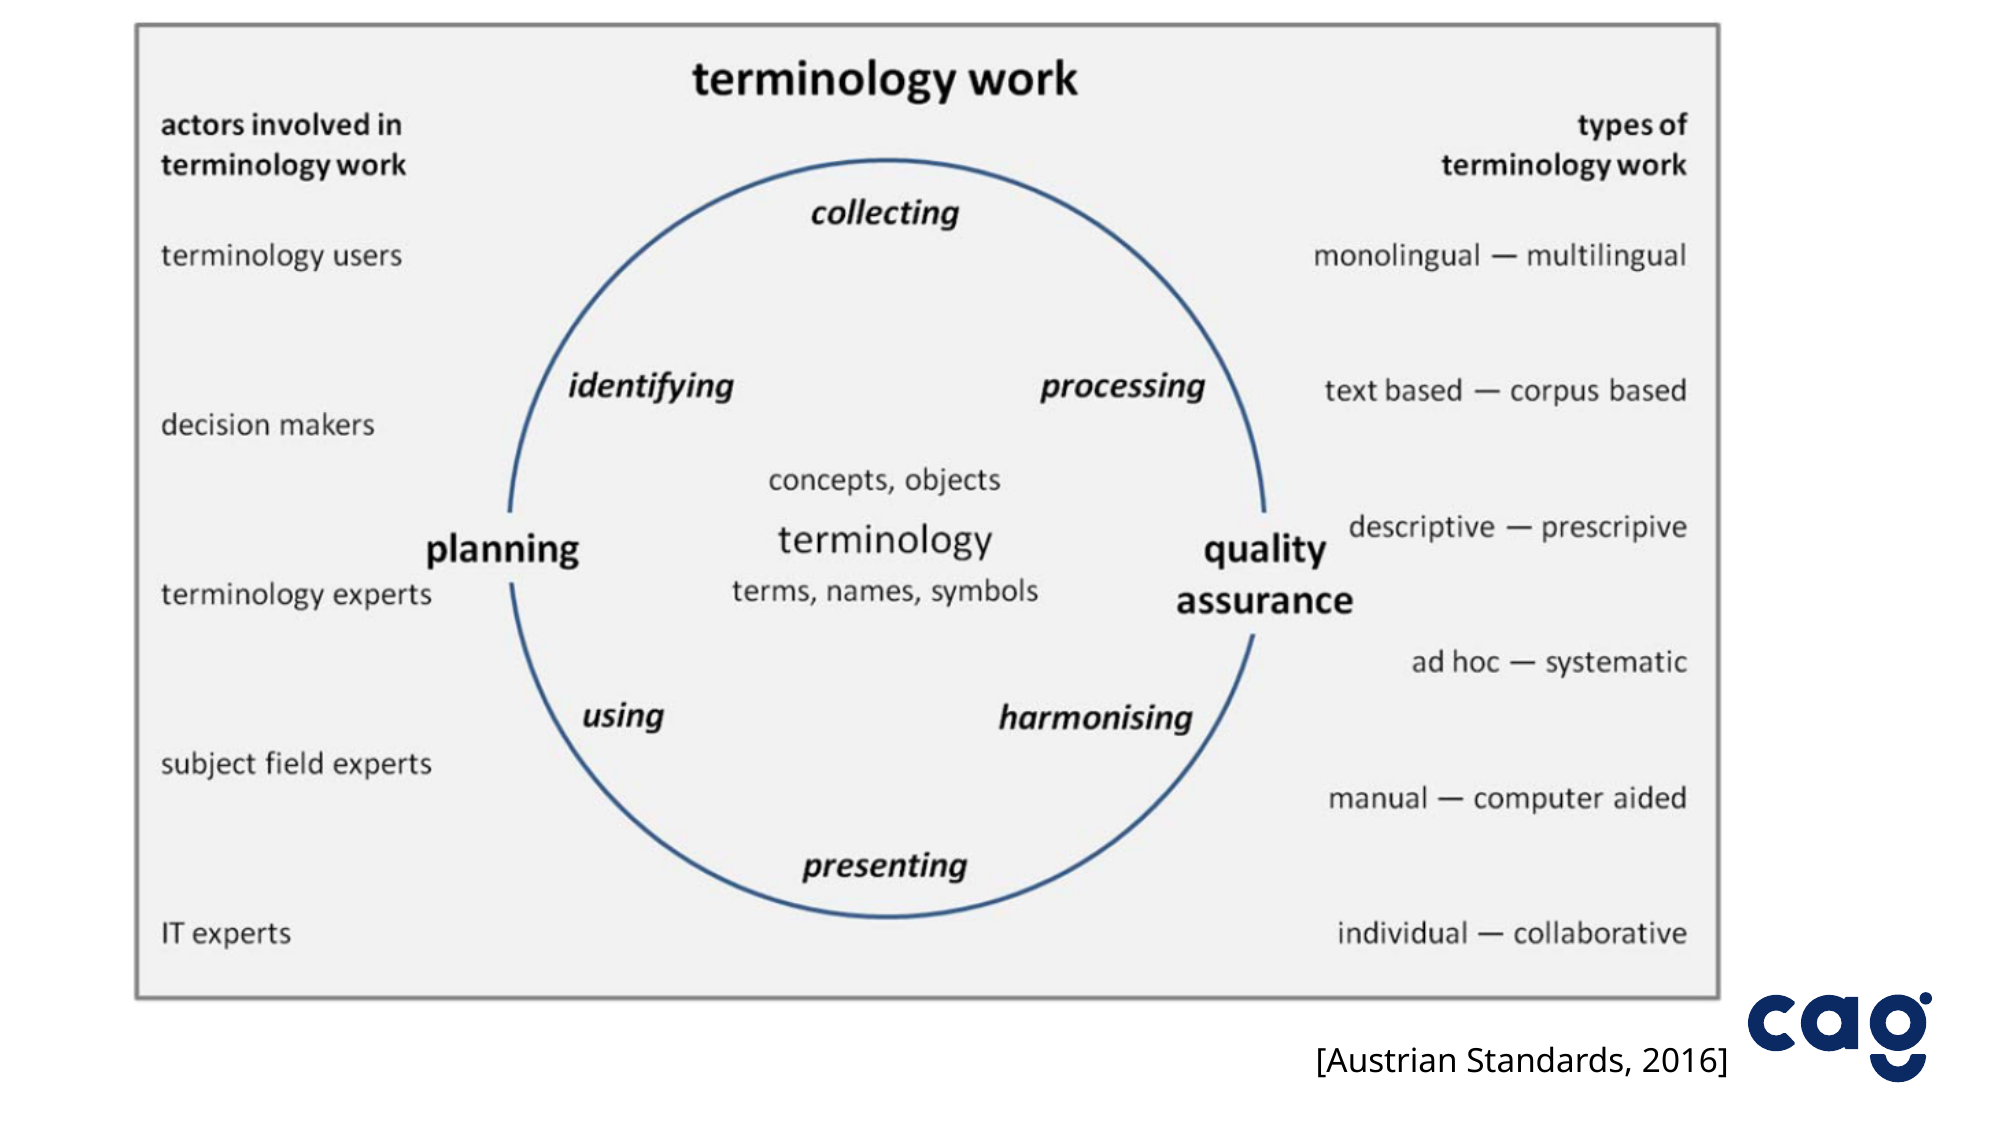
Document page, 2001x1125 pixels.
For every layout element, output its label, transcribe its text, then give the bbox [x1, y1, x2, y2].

picture [127, 16, 1727, 1009]
text_box [Austrian Standards, 2016] [1300, 1031, 1745, 1087]
